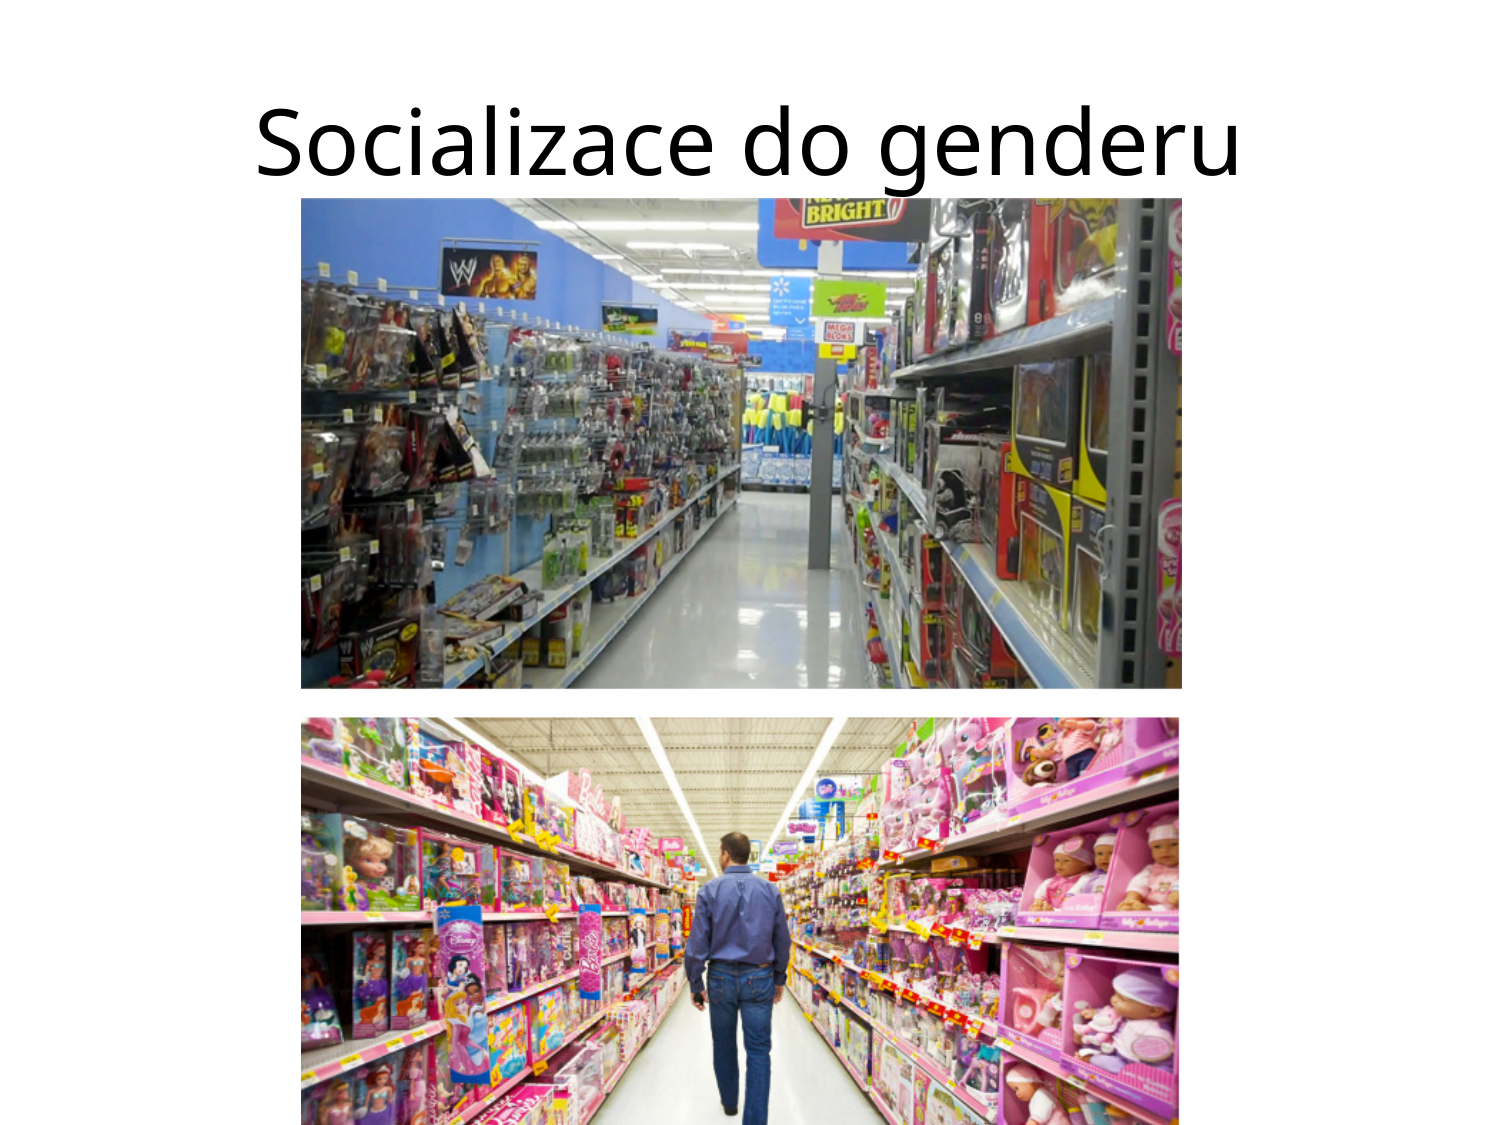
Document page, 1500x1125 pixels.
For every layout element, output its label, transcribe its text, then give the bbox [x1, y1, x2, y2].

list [300, 197, 1182, 1125]
title Socializace do genderu [74, 44, 1426, 233]
